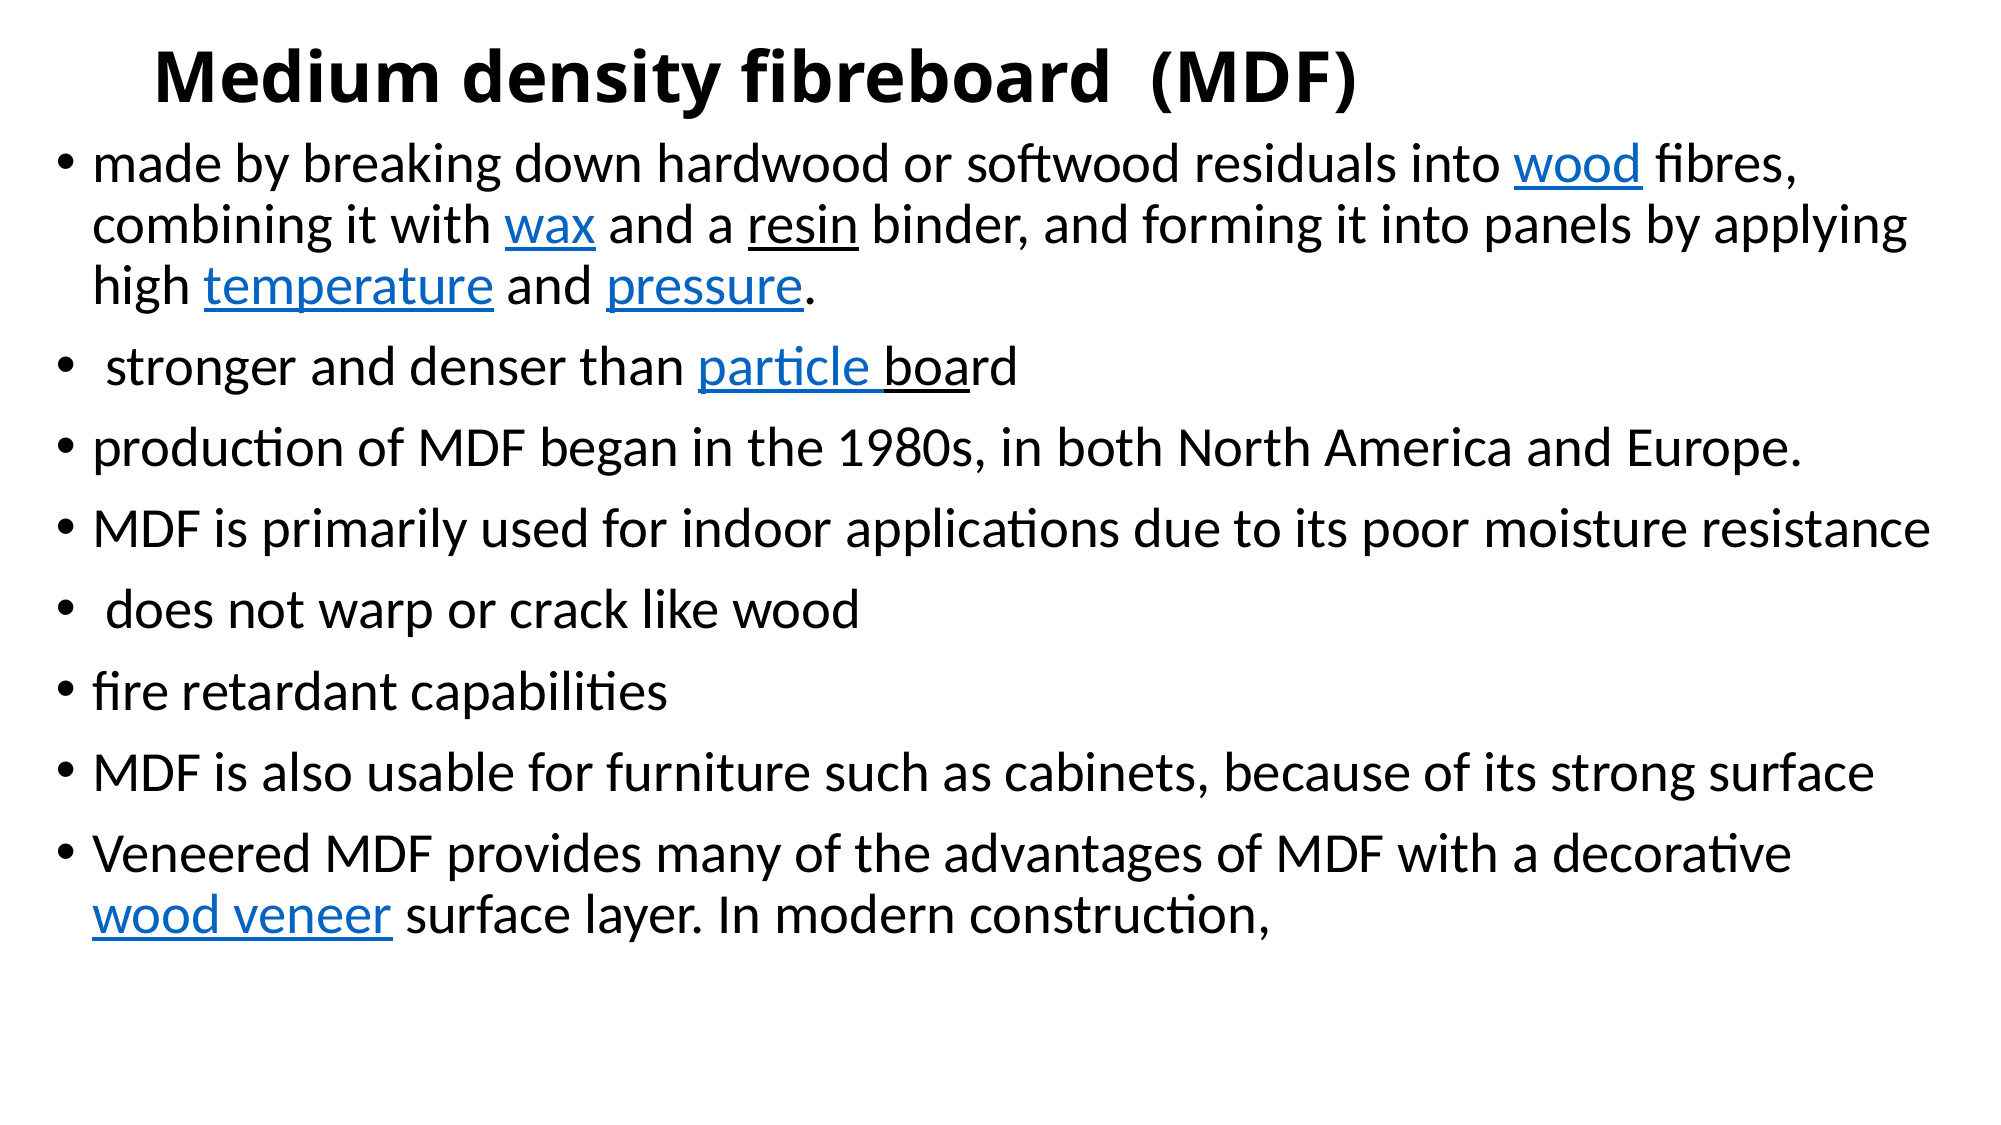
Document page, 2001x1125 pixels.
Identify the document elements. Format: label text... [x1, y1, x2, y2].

list made by breaking down hardwood or softwood residuals into wood fibres, combining it with wax and a resin binder, and forming it into panels by applying high temperature and pressure. stronger and denser than particle board production of MDF began in the 1980s, in both North America and Europe. MDF is primarily used for indoor applications due to its poor moisture resistance does not warp or crack like wood fire retardant capabilities MDF is also usable for furniture such as cabinets, because of its strong surface Veneered MDF provides many of the advantages of MDF with a decorative wood veneer surface layer. In modern construction, [40, 126, 1957, 1014]
title Medium density fibreboard (MDF) [137, 34, 1863, 126]
